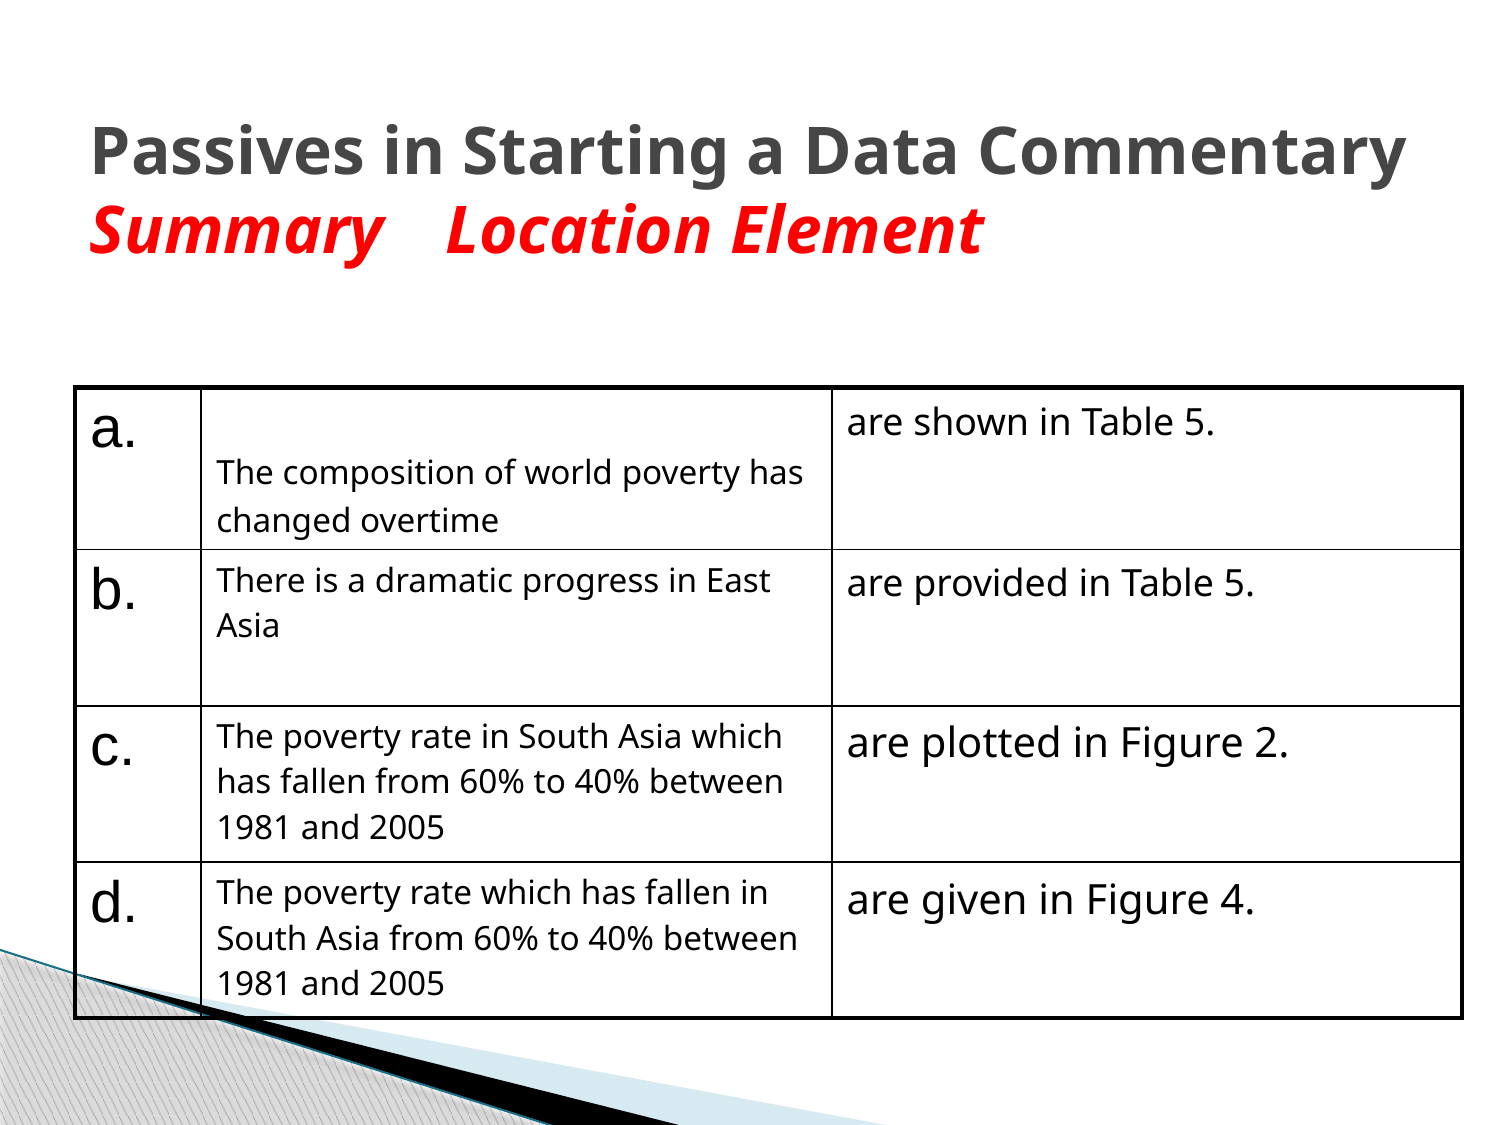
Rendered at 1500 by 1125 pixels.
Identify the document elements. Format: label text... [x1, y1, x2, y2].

table_header The composition of world poverty has changed overtime [202, 390, 831, 549]
table_cell are provided in Table 5. [833, 550, 1460, 705]
table_cell There is a dramatic progress in East Asia [202, 550, 831, 705]
table_cell The poverty rate in South Asia which has fallen from 60% to 40% between 1981 and 2005 [202, 707, 831, 861]
table_cell c. [77, 707, 200, 861]
table_cell The poverty rate which has fallen in South Asia from 60% to 40% between 1981 and 2005 [202, 863, 831, 1016]
table_cell b. [77, 550, 200, 705]
table_header a. [77, 390, 200, 549]
table_cell are given in Figure 4. [833, 863, 1460, 1016]
title Passives in Starting a Data Commentary Summary Location Element [75, 75, 1425, 300]
table_cell are plotted in Figure 2. [833, 707, 1460, 861]
table_cell d. [77, 863, 200, 1016]
table_header are shown in Table 5. [833, 390, 1460, 549]
